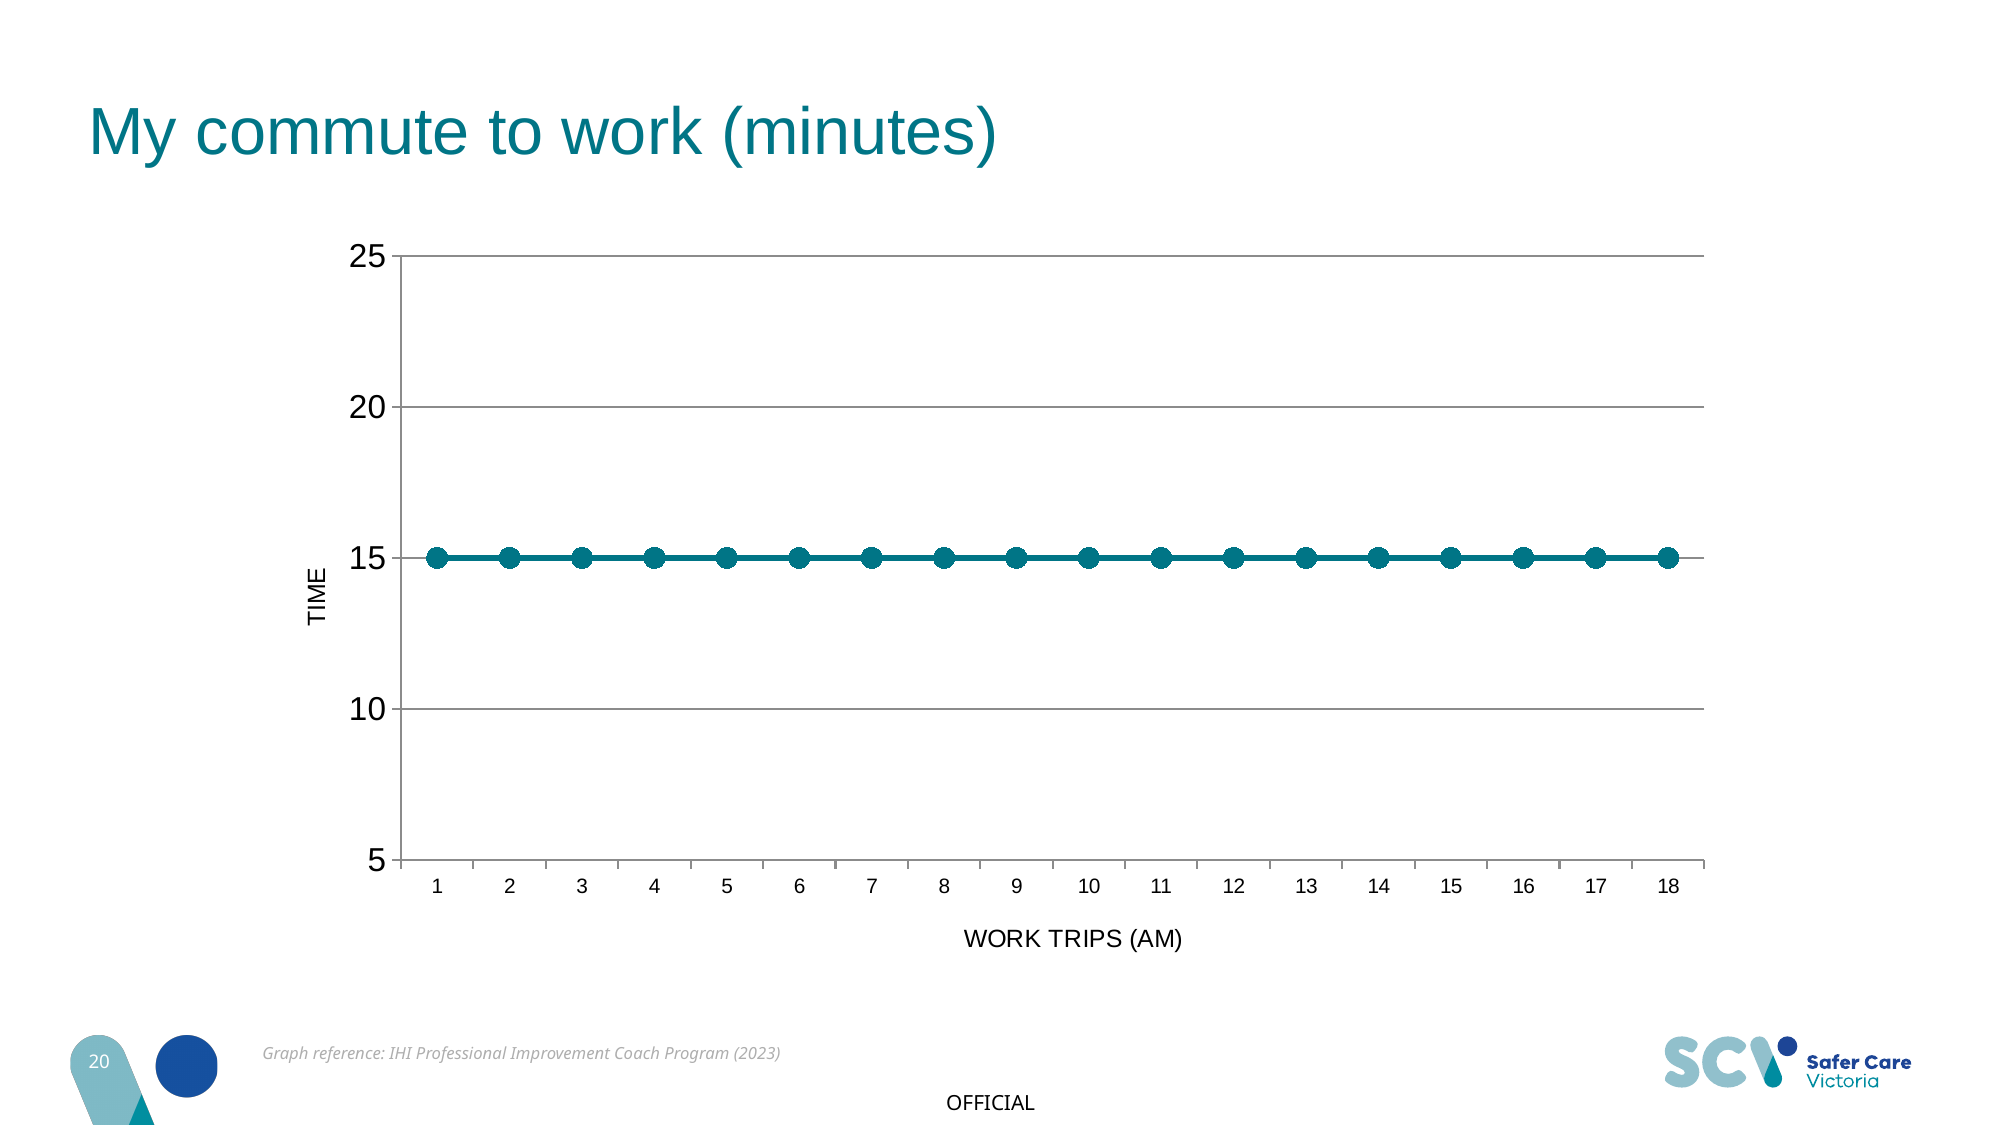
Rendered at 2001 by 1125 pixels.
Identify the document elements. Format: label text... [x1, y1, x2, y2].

text_box Graph reference: IHI Professional Improvement Coach Program (2023) [247, 1035, 1475, 1071]
picture [70, 1035, 218, 1125]
slide_number 20 [88, 1036, 129, 1089]
chart [278, 237, 1722, 976]
title My commute to work (minutes) [88, 89, 1912, 177]
